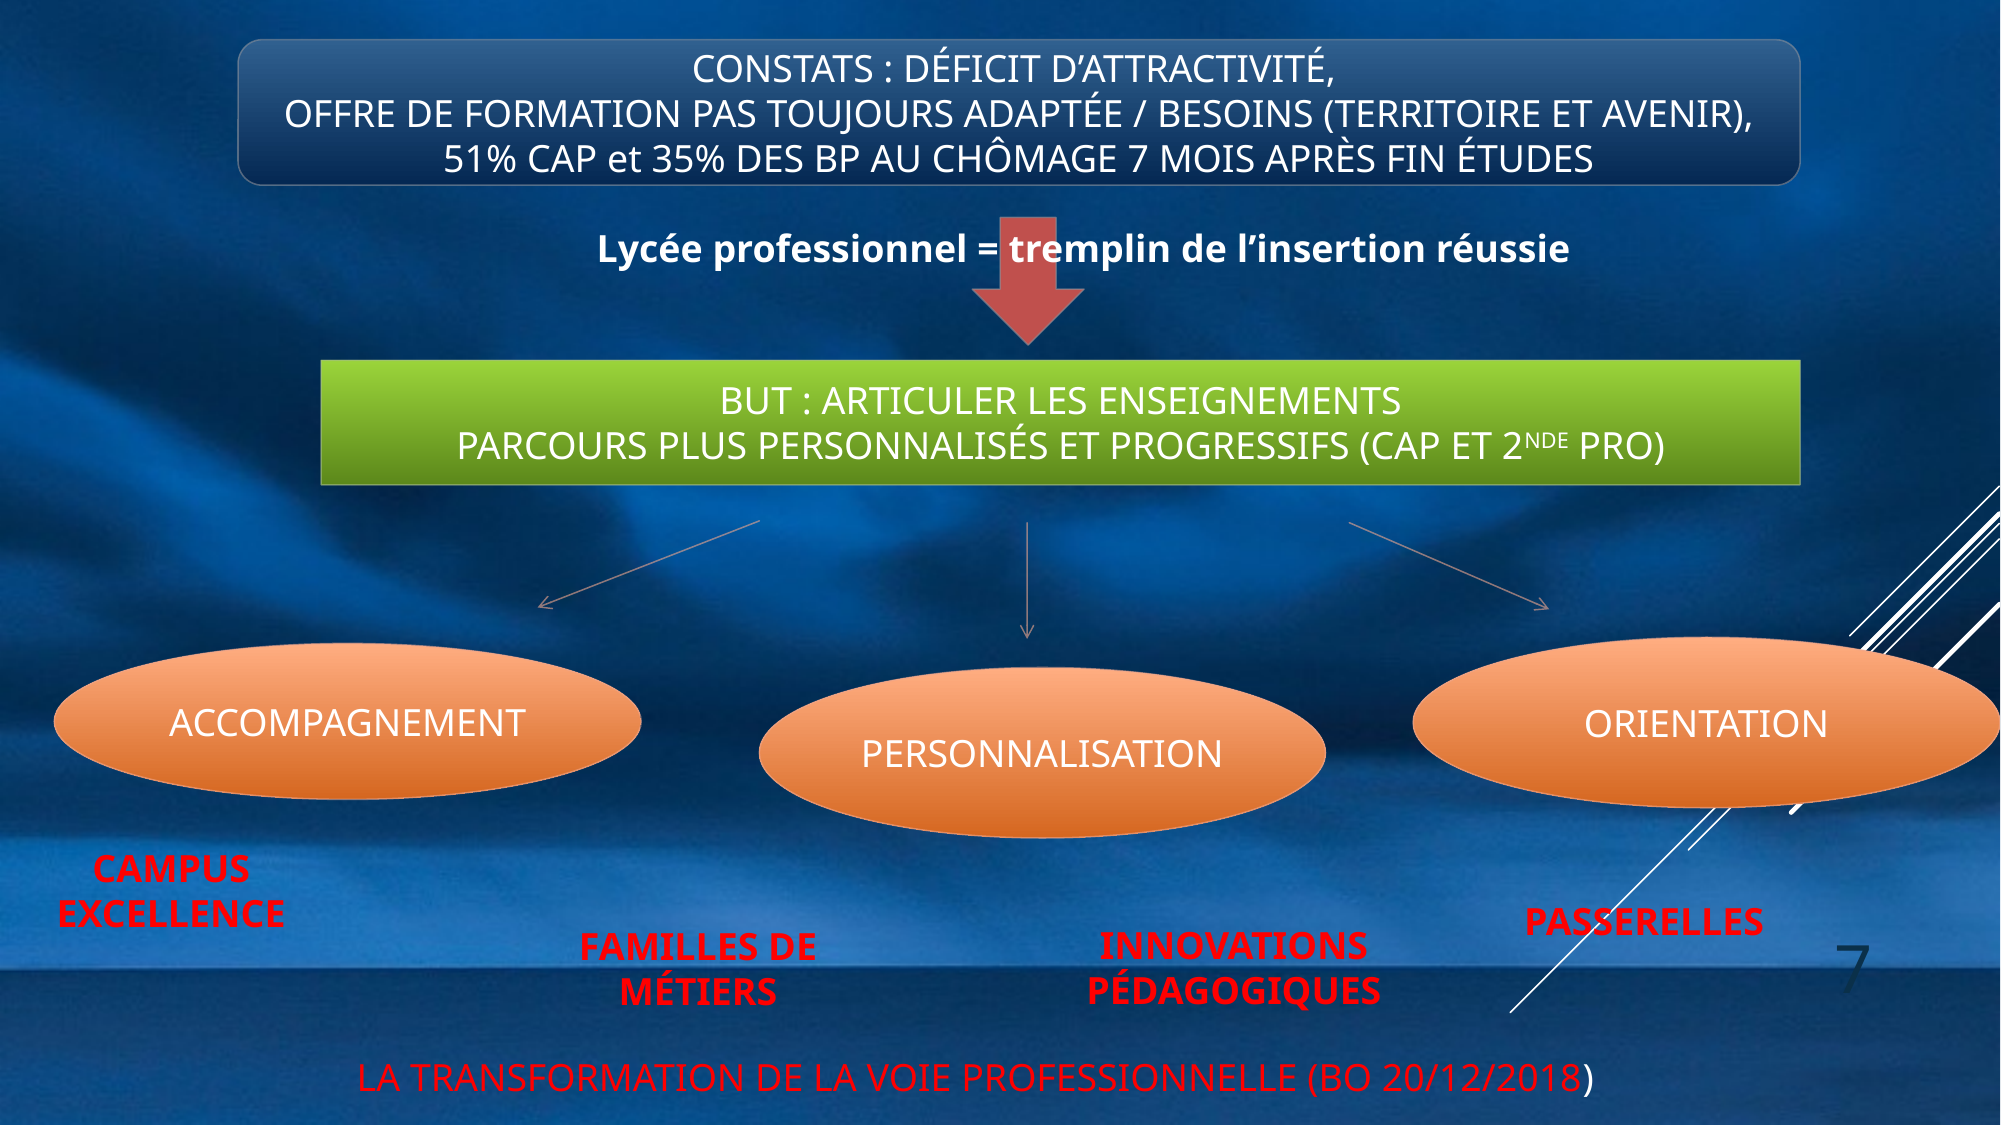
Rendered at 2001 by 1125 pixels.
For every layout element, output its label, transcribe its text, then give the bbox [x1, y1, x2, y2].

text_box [537, 520, 760, 608]
picture [0, 0, 2001, 1125]
text_box INNOVATIONS PÉDAGOGIQUES [1054, 914, 1414, 1020]
text_box PASSERELLES [1483, 890, 1805, 951]
text_box CONSTATS : DÉFICIT D’ATTRACTIVITÉ, OFFRE DE FORMATION PAS TOUJOURS ADAPTÉE / BESOINS (TERRITOIRE ET AVENIR), 51% CAP et 35% DES BP AU CHÔMAGE 7 MOIS APRÈS FIN ÉTUDES [237, 38, 1801, 186]
text_box LA TRANSFORMATION DE LA VOIE PROFESSIONNELLE (BO 20/12/2018) [341, 1046, 1725, 1107]
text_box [1349, 522, 1550, 610]
picture [1868, 517, 2001, 667]
text_box ACCOMPAGNEMENT [53, 642, 642, 801]
text_box PERSONNALISATION [758, 666, 1327, 839]
text_box Lycée professionnel = tremplin de l’insertion réussie [581, 217, 1587, 278]
text_box ORIENTATION [1412, 636, 2000, 809]
text_box BUT : ARTICULER LES ENSEIGNEMENTS PARCOURS PLUS PERSONNALISÉS ET PROGRESSIFS (CAP ET 2NDE PRO) [320, 360, 1801, 486]
text_box FAMILLES DE MÉTIERS [537, 915, 859, 1020]
text_box [971, 278, 1085, 346]
slide_number 7 [1700, 915, 1888, 1025]
text_box CAMPUS EXCELLENCE [10, 837, 332, 943]
